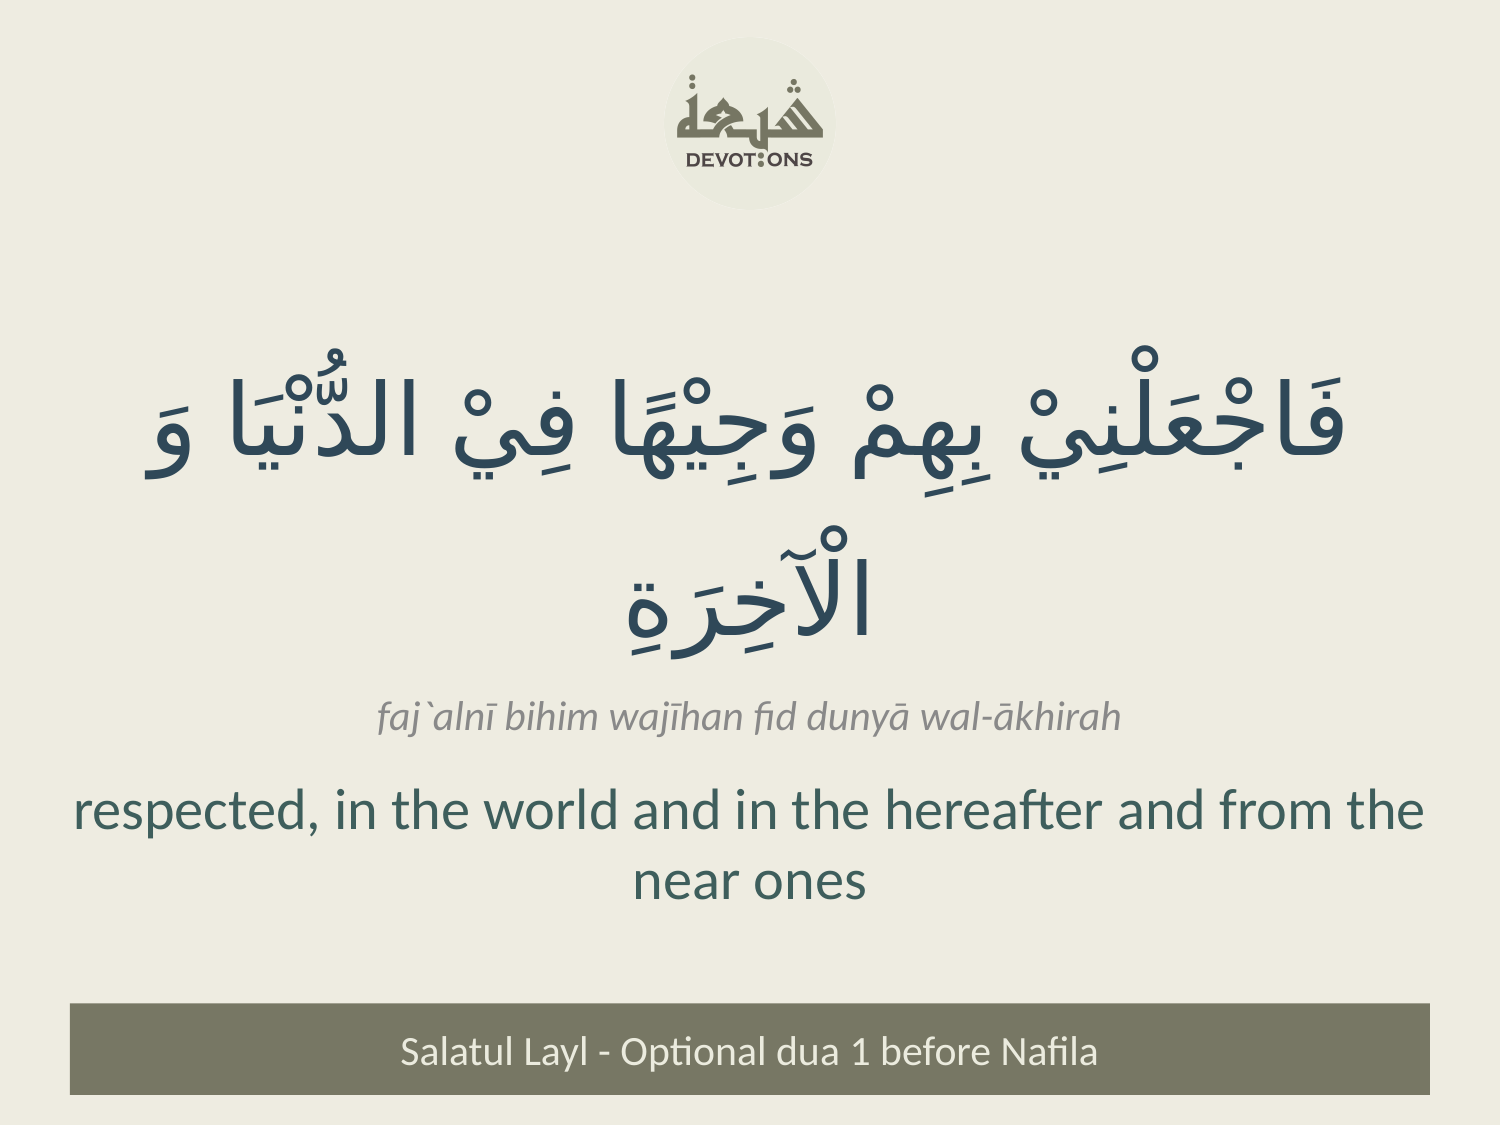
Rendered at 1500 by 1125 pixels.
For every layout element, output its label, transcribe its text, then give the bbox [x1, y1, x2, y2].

picture [656, 29, 844, 203]
list Salatul Layl - Optional dua 1 before Nafila [69, 1003, 1430, 1095]
list فَاجْعَلْنِيْ بِهِمْ وَجِيْهًا فِيْ الدُّنْيَا وَ الْآخِرَةِ faj`alnī bihim wajīhan fid dunyā wal-ākhirah respected, in the world and in the hereafter and from the near ones [69, 203, 1430, 1003]
